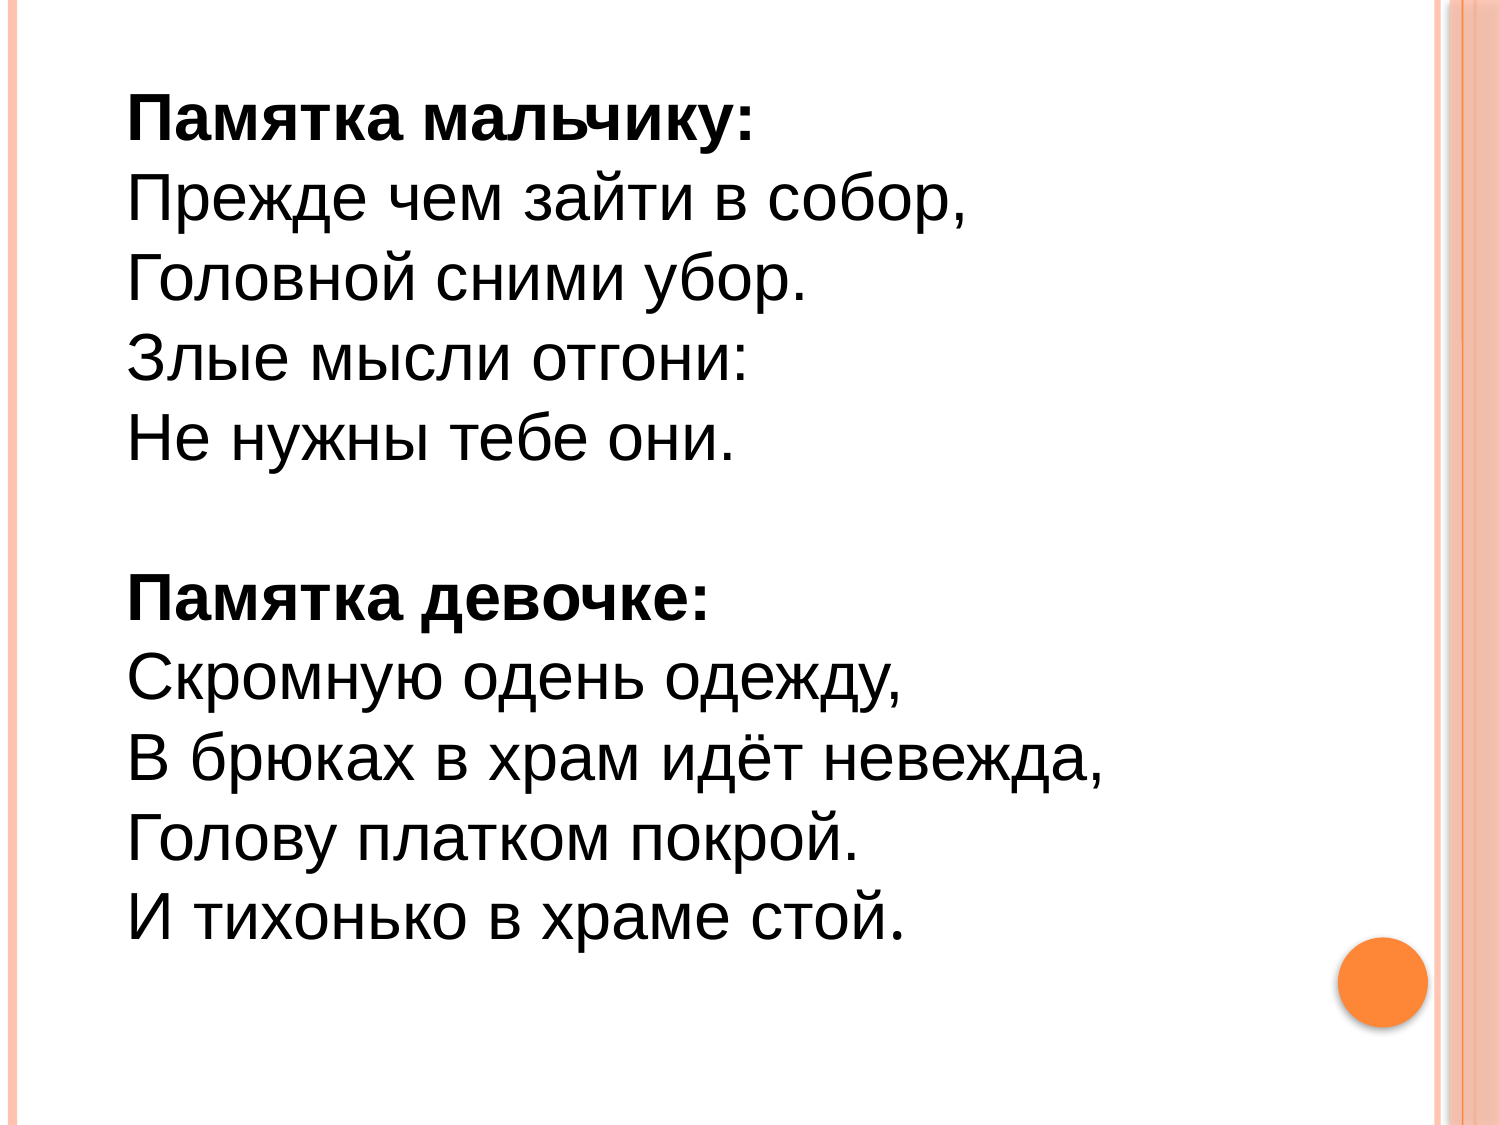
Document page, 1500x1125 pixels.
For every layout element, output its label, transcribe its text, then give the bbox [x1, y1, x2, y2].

text_box Памятка мальчику: Прежде чем зайти в собор, Головной сними убор. Злые мысли отгони: Не нужны тебе они. Памятка девочке: Скромную одень одежду, В брюках в храм идёт невежда, Голову платком покрой. И тихонько в храме стой. [112, 66, 1388, 961]
